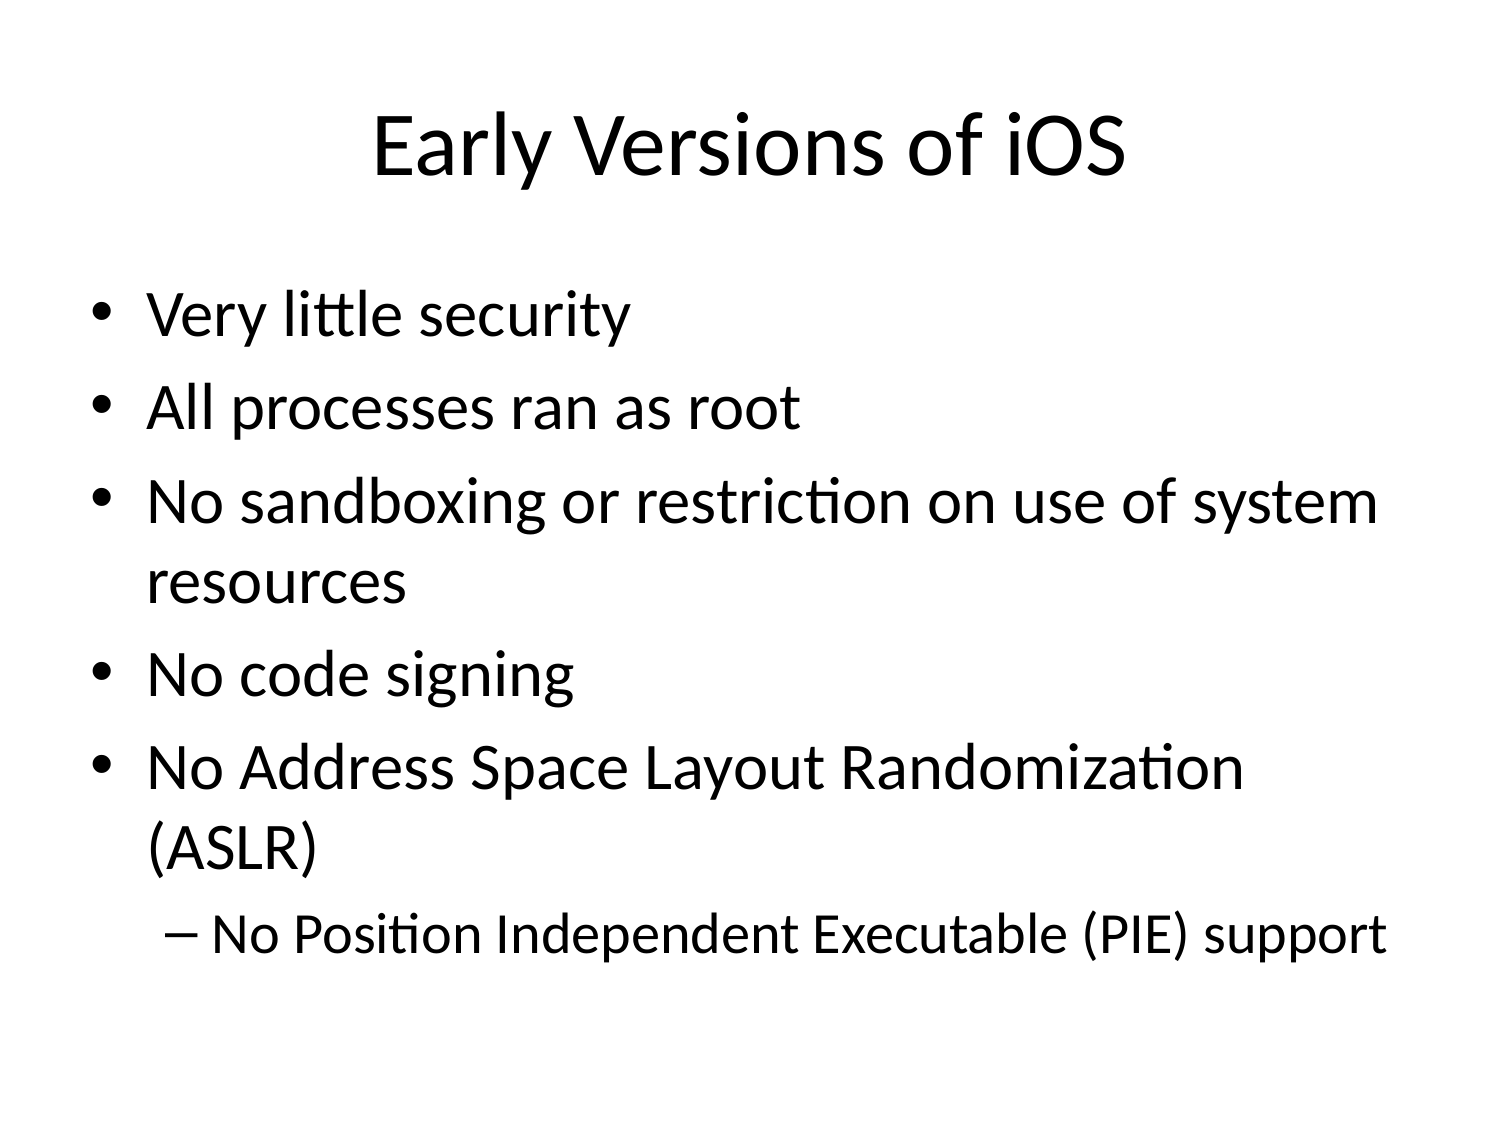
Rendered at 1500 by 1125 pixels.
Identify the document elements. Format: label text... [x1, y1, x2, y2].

list Very little security All processes ran as root No sandboxing or restriction on use of system resources No code signing No Address Space Layout Randomization (ASLR) No Position Independent Executable (PIE) support [75, 262, 1425, 1005]
title Early Versions of iOS [75, 45, 1425, 233]
